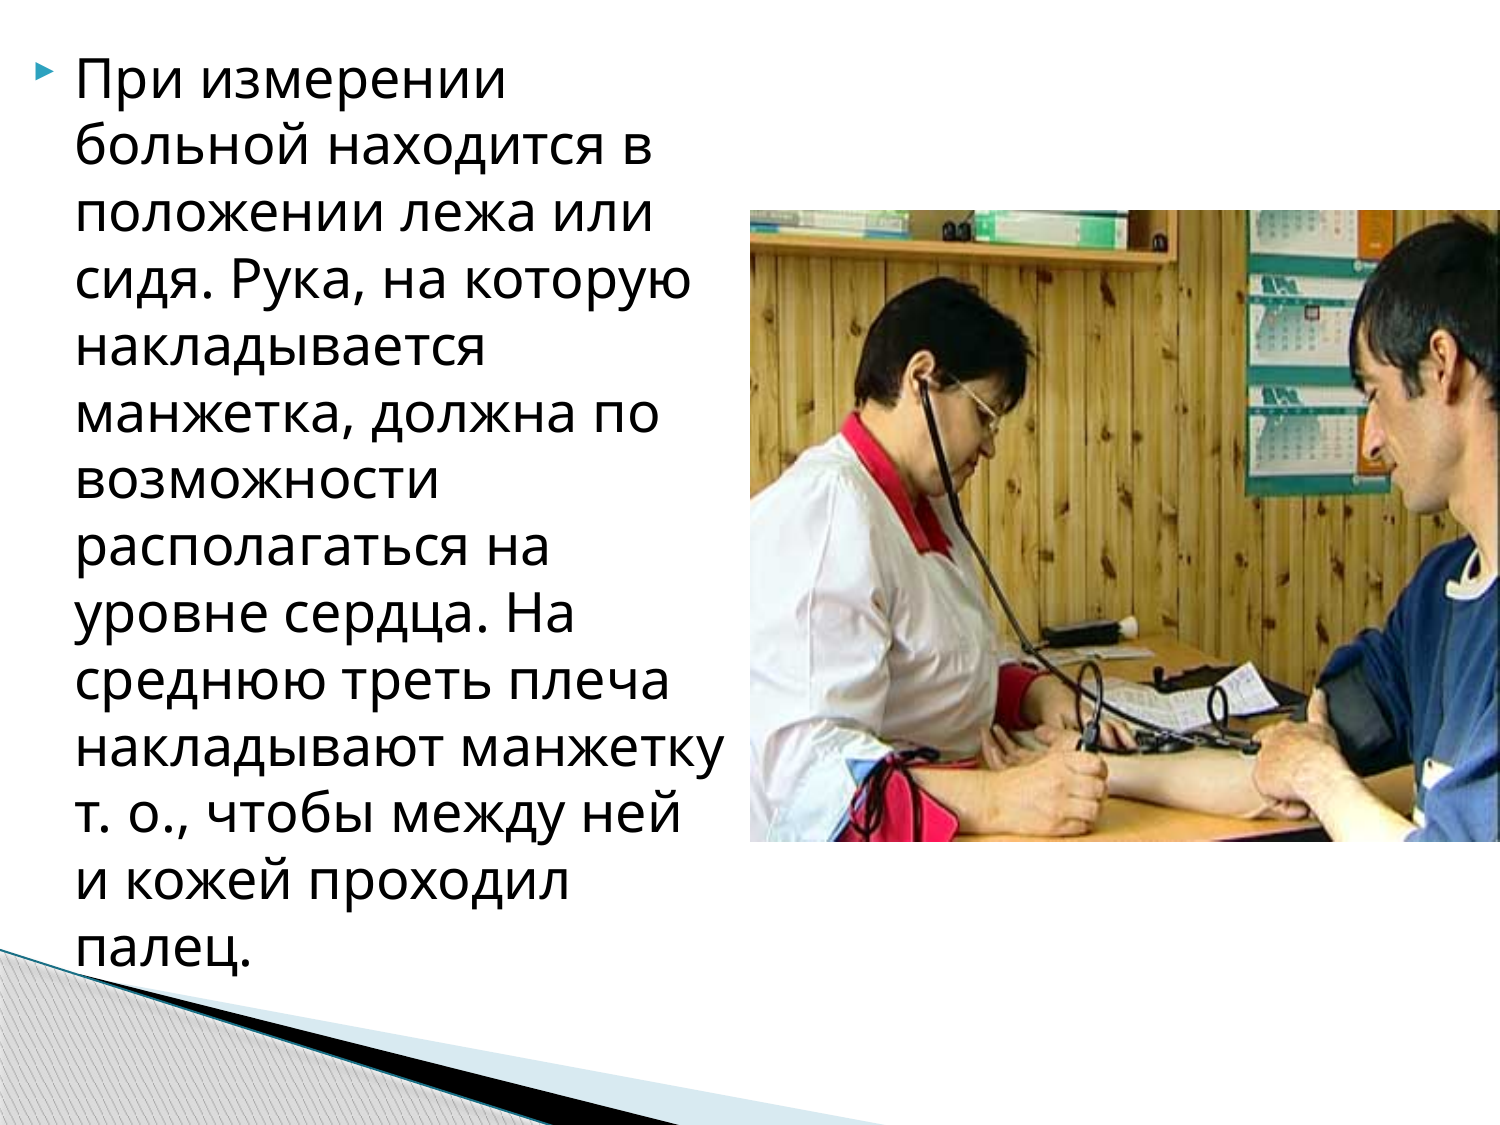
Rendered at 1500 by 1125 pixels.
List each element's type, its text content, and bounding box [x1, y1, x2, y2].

picture [749, 210, 1500, 842]
list При измерении больной находится в положении лежа или сидя. Рука, на которую накладывается манжетка, должна по возможности располагаться на уровне сердца. На среднюю треть плеча накладывают манжетку т. о., чтобы между ней и кожей проходил палец. [0, 35, 746, 986]
